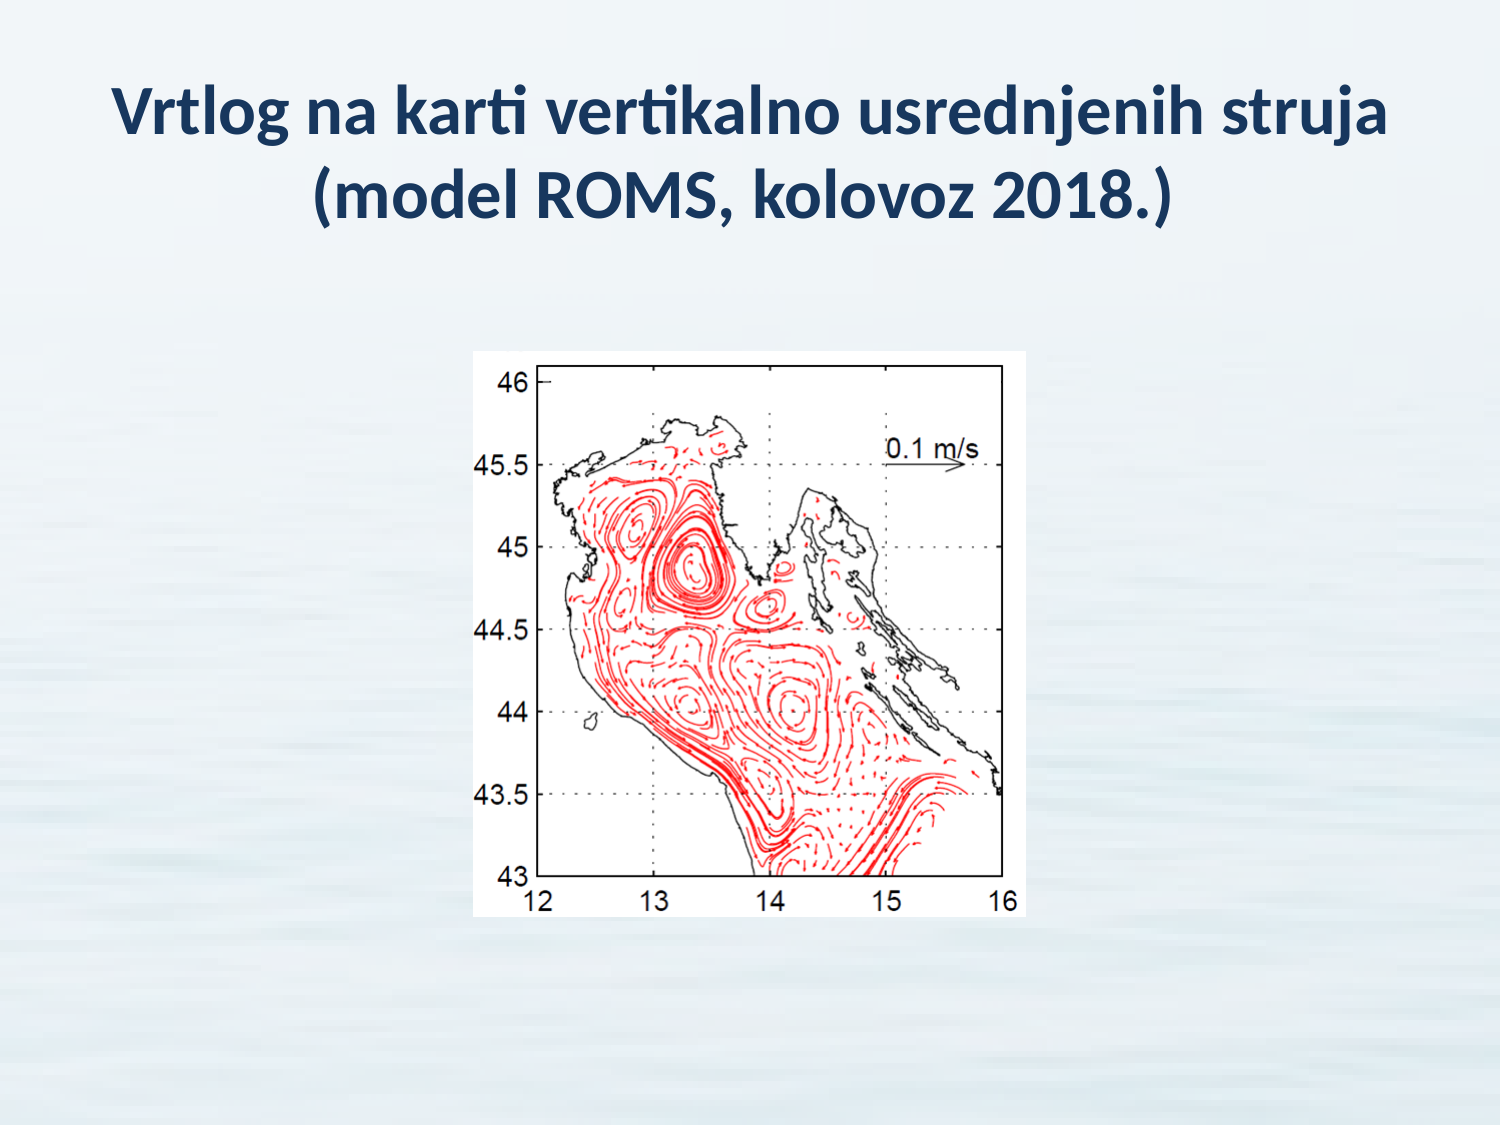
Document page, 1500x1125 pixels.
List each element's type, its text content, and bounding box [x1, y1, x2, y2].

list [473, 350, 1027, 917]
title Vrtlog na karti vertikalno usrednjenih struja (model ROMS, kolovoz 2018.) [76, 54, 1427, 243]
